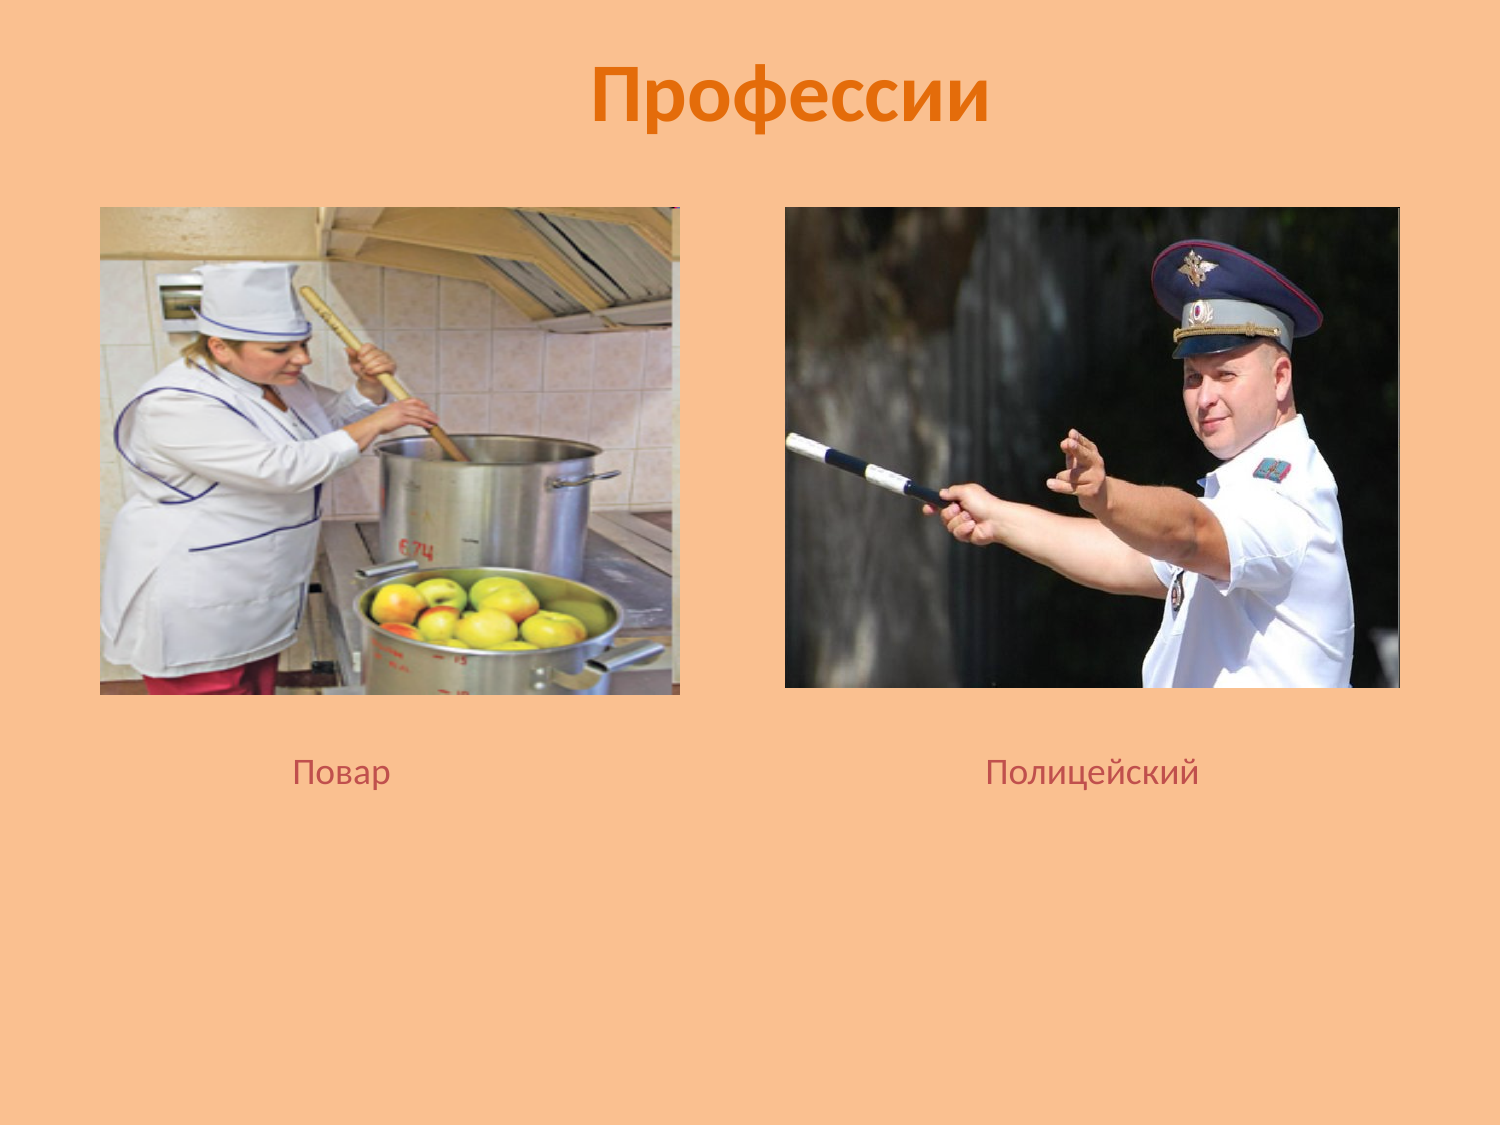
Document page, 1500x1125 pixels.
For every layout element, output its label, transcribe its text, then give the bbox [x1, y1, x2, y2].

picture [785, 207, 1400, 689]
text_box Повар [277, 739, 467, 800]
picture [100, 207, 680, 696]
text_box Профессии [289, 31, 1294, 146]
text_box Полицейский [970, 739, 1215, 800]
